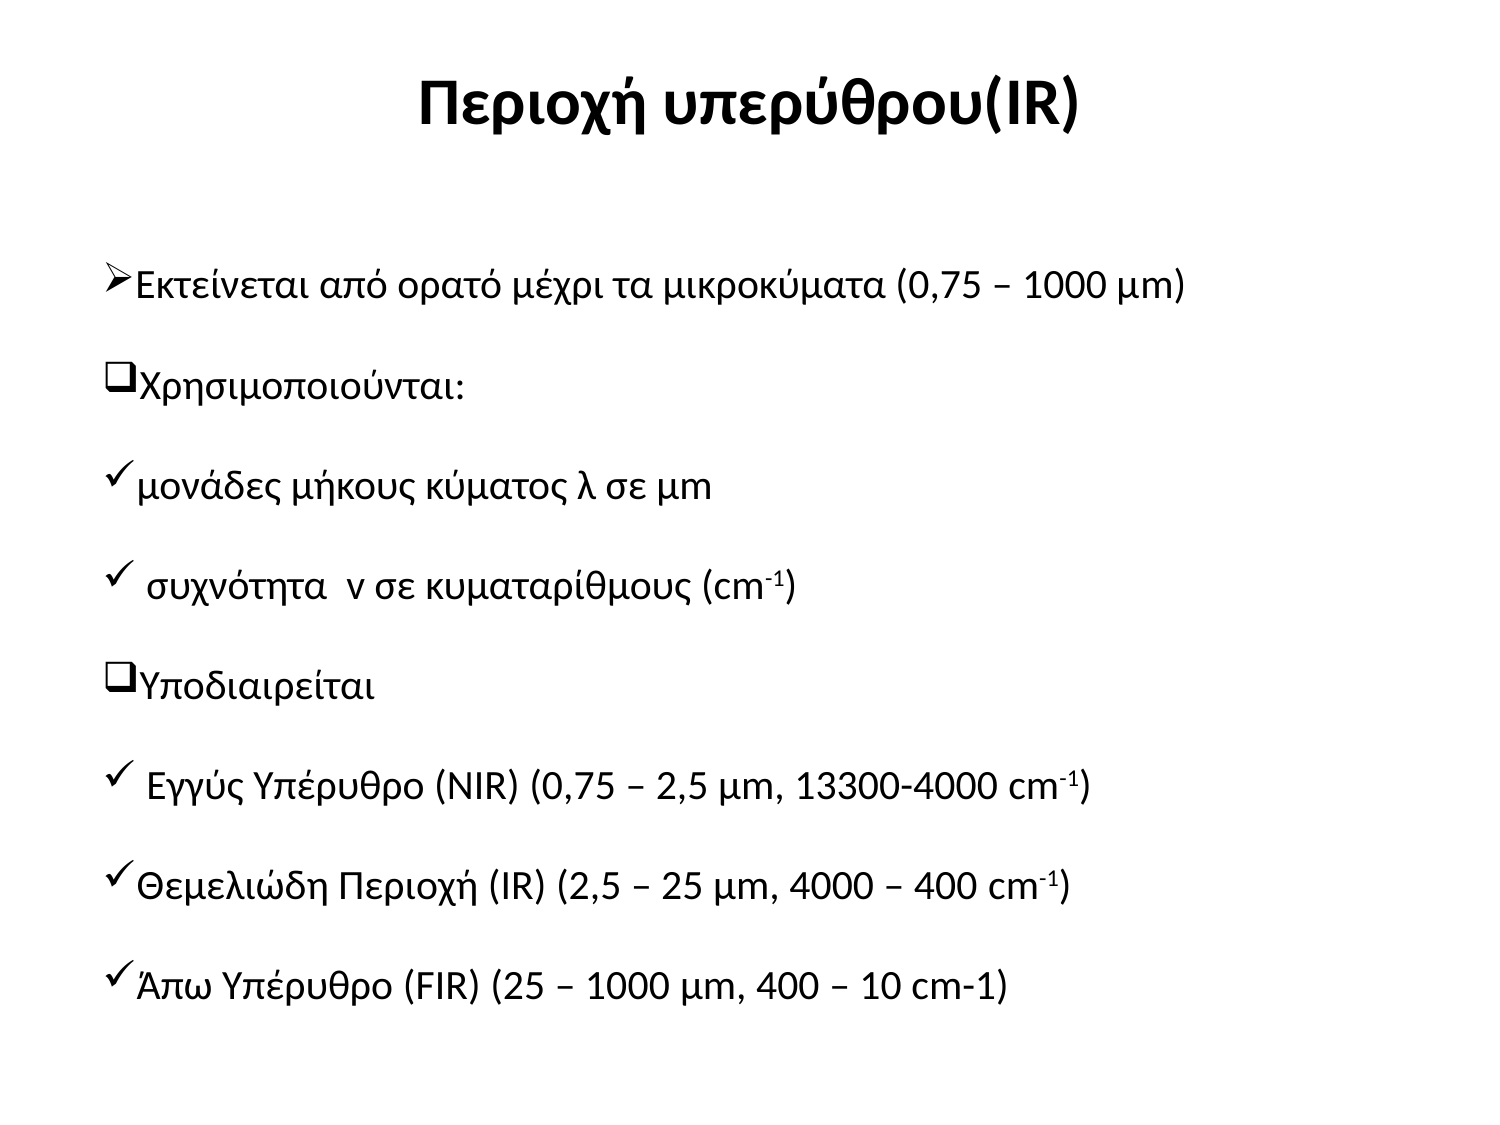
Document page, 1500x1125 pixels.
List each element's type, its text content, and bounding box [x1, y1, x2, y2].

text_box Εκτείνεται από ορατό μέχρι τα μικροκύματα (0,75 – 1000 μm) Χρησιμοποιούνται: μονάδες μήκους κύματος λ σε μm συχνότητα v σε κυματαρίθμους (cm-1) Υποδιαιρείται Εγγύς Υπέρυθρο (NIR) (0,75 – 2,5 μm, 13300-4000 cm-1) Θεμελιώδη Περιοχή (IR) (2,5 – 25 μm, 4000 – 400 cm-1) Άπω Υπέρυθρο (FIR) (25 – 1000 μm, 400 – 10 cm-1) [87, 199, 1450, 1015]
title Περιοχή υπερύθρου(IR) [75, 45, 1425, 150]
